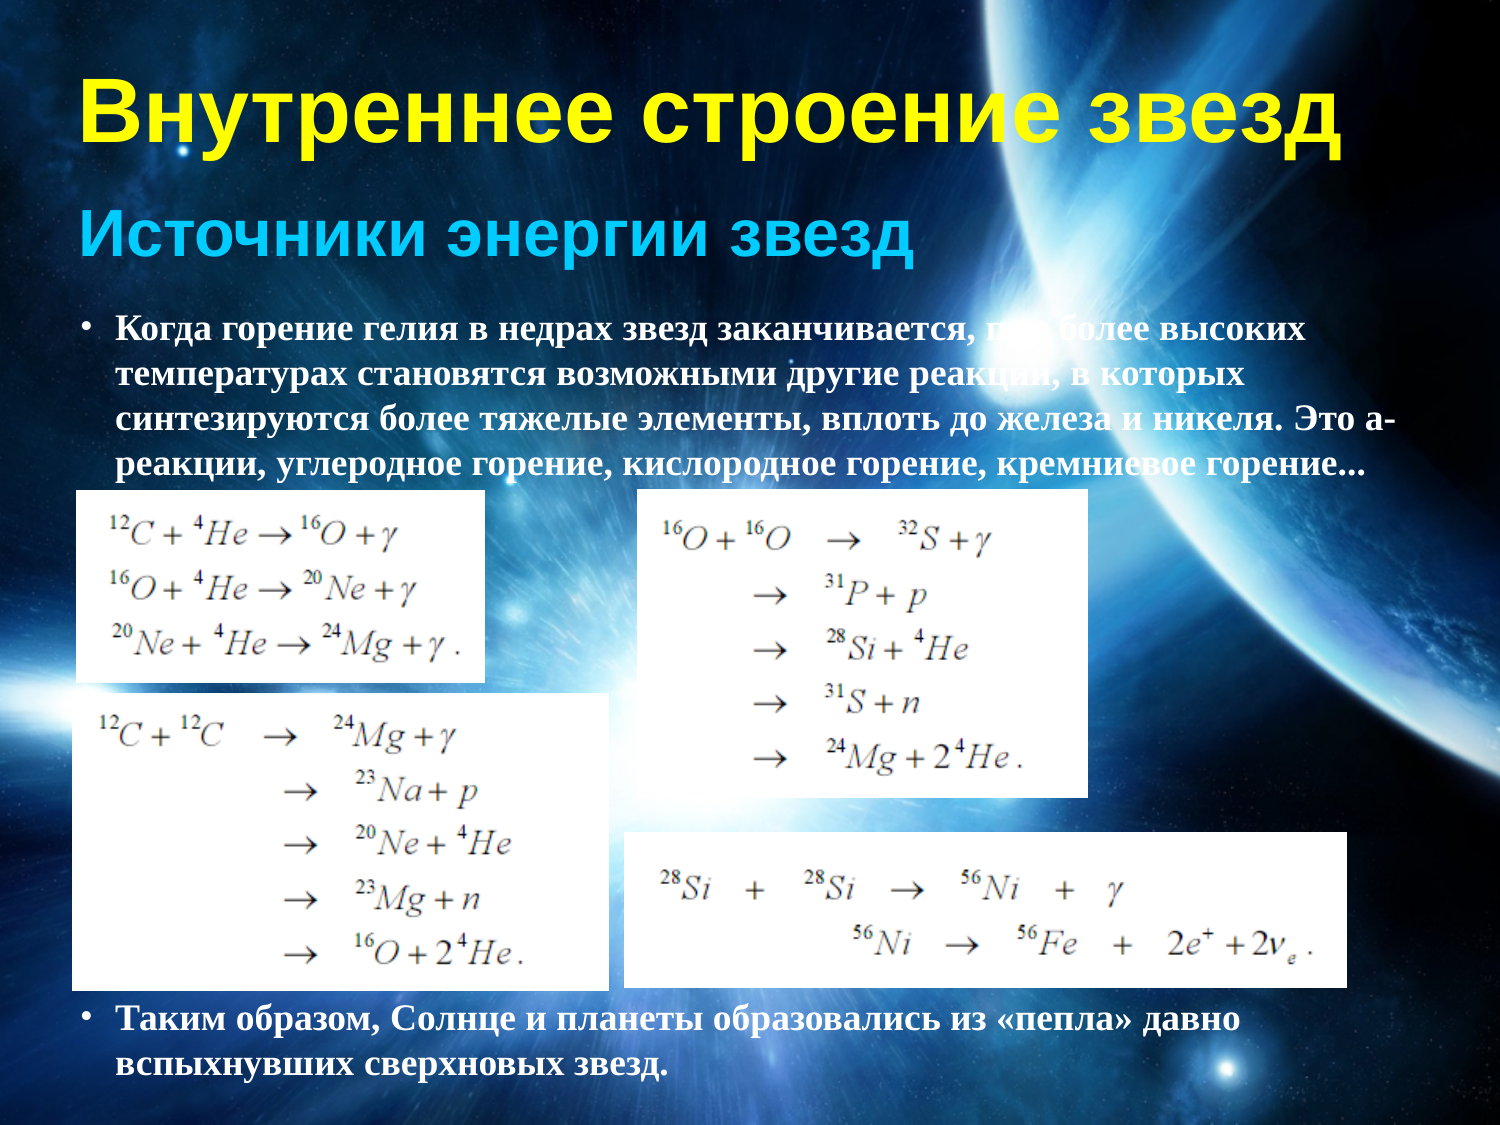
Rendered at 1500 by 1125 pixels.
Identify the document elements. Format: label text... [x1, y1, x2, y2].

title Внутреннее строение звезд [62, 12, 1488, 200]
list Источники энергии звезд [63, 182, 1406, 295]
picture [0, 0, 1500, 1125]
text_box Когда горение гелия в недрах звезд заканчивается, при более высоких температурах становятся возможными другие реакции, в которых синтезируются более тяжелые элементы, вплоть до железа и никеля. Это а-реакции, углеродное горение, кислородное горение, кремниевое горение... Таким образом, Солнце и планеты образовались из «пепла» давно вспыхнувших сверхновых звезд. [65, 295, 1477, 1093]
